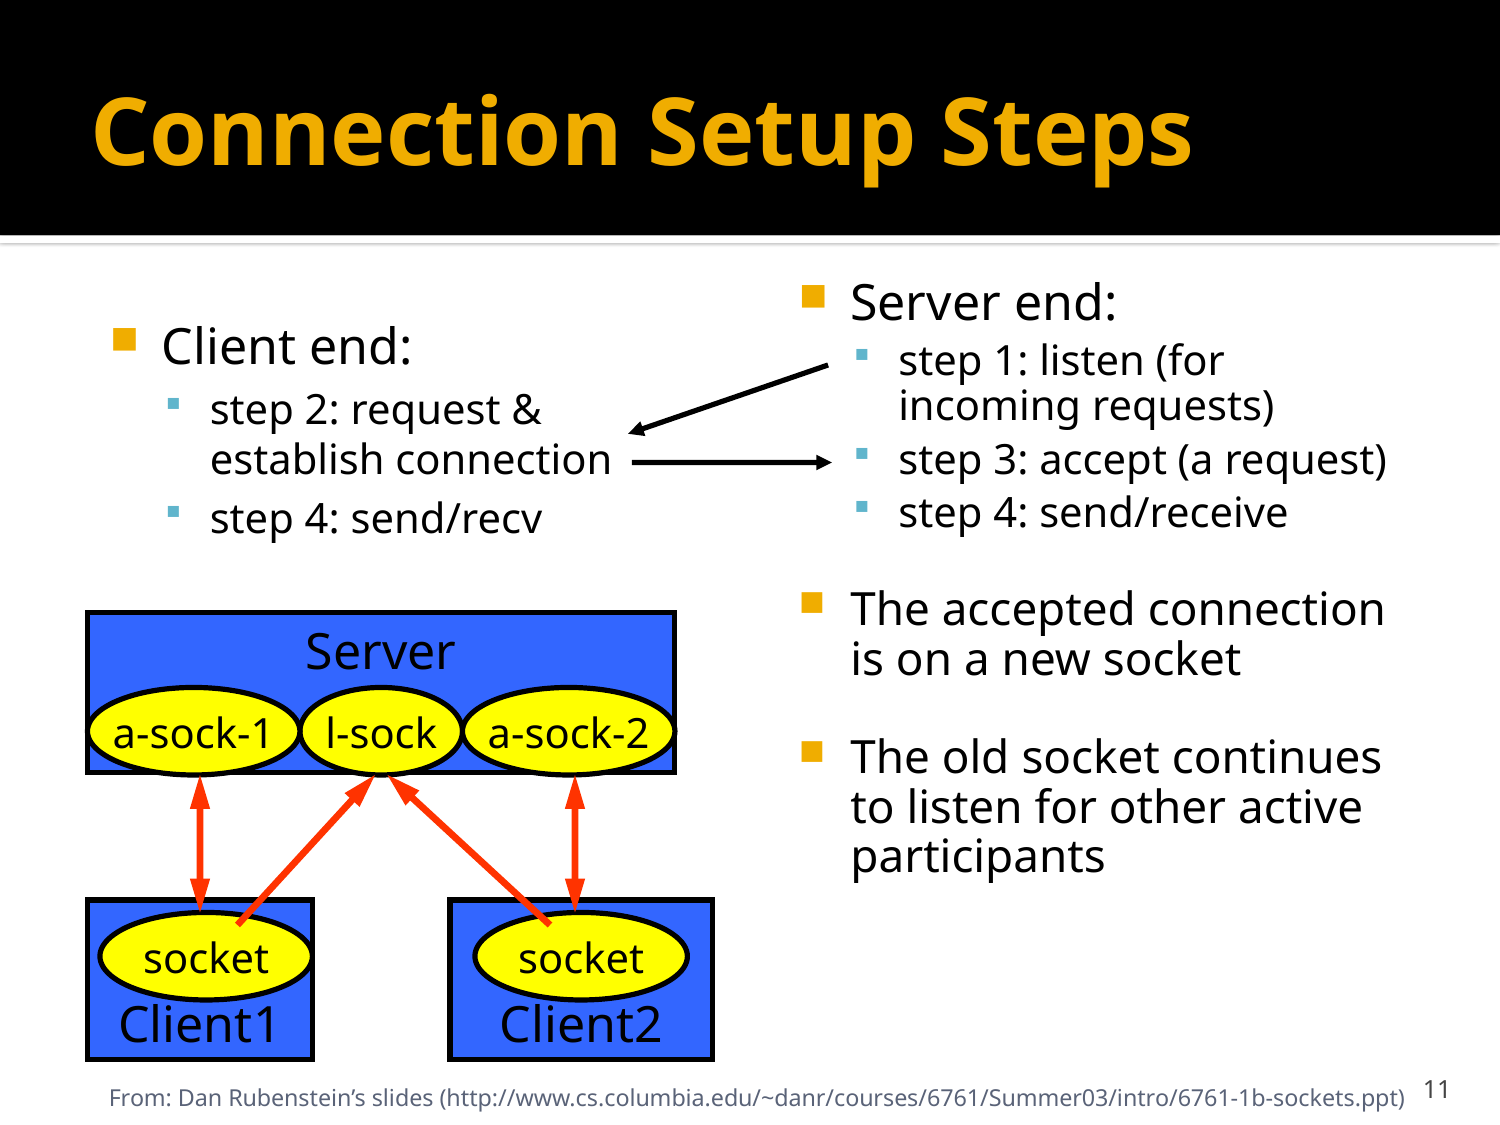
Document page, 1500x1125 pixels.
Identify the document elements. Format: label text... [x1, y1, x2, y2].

text_box Client2 [450, 900, 713, 1060]
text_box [462, 687, 675, 775]
list Server end: step 1: listen (for incoming requests) step 3: accept (a request) step 4: send/receive The accepted connection is on a new socket The old socket continues to listen for other active participants [769, 262, 1425, 1084]
text_box [631, 456, 832, 469]
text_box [302, 687, 460, 775]
text_box From: Dan Rubenstein’s slides (http://www.cs.columbia.edu/~danr/courses/6761/Summer03/intro/6761-1b-sockets.ppt) [74, 1062, 1425, 1125]
text_box Client1 [87, 900, 313, 1060]
text_box [628, 364, 829, 436]
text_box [87, 687, 300, 775]
text_box [568, 784, 582, 910]
slide_number 11 [1425, 1062, 1467, 1108]
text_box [474, 912, 688, 1000]
text_box [392, 784, 534, 910]
text_box Server [87, 612, 675, 686]
text_box [193, 784, 207, 910]
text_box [99, 912, 313, 1000]
text_box Client end: step 2: request & establish connection step 4: send/recv [74, 247, 732, 623]
title Connection Setup Steps [75, 25, 1425, 231]
text_box [251, 784, 371, 910]
